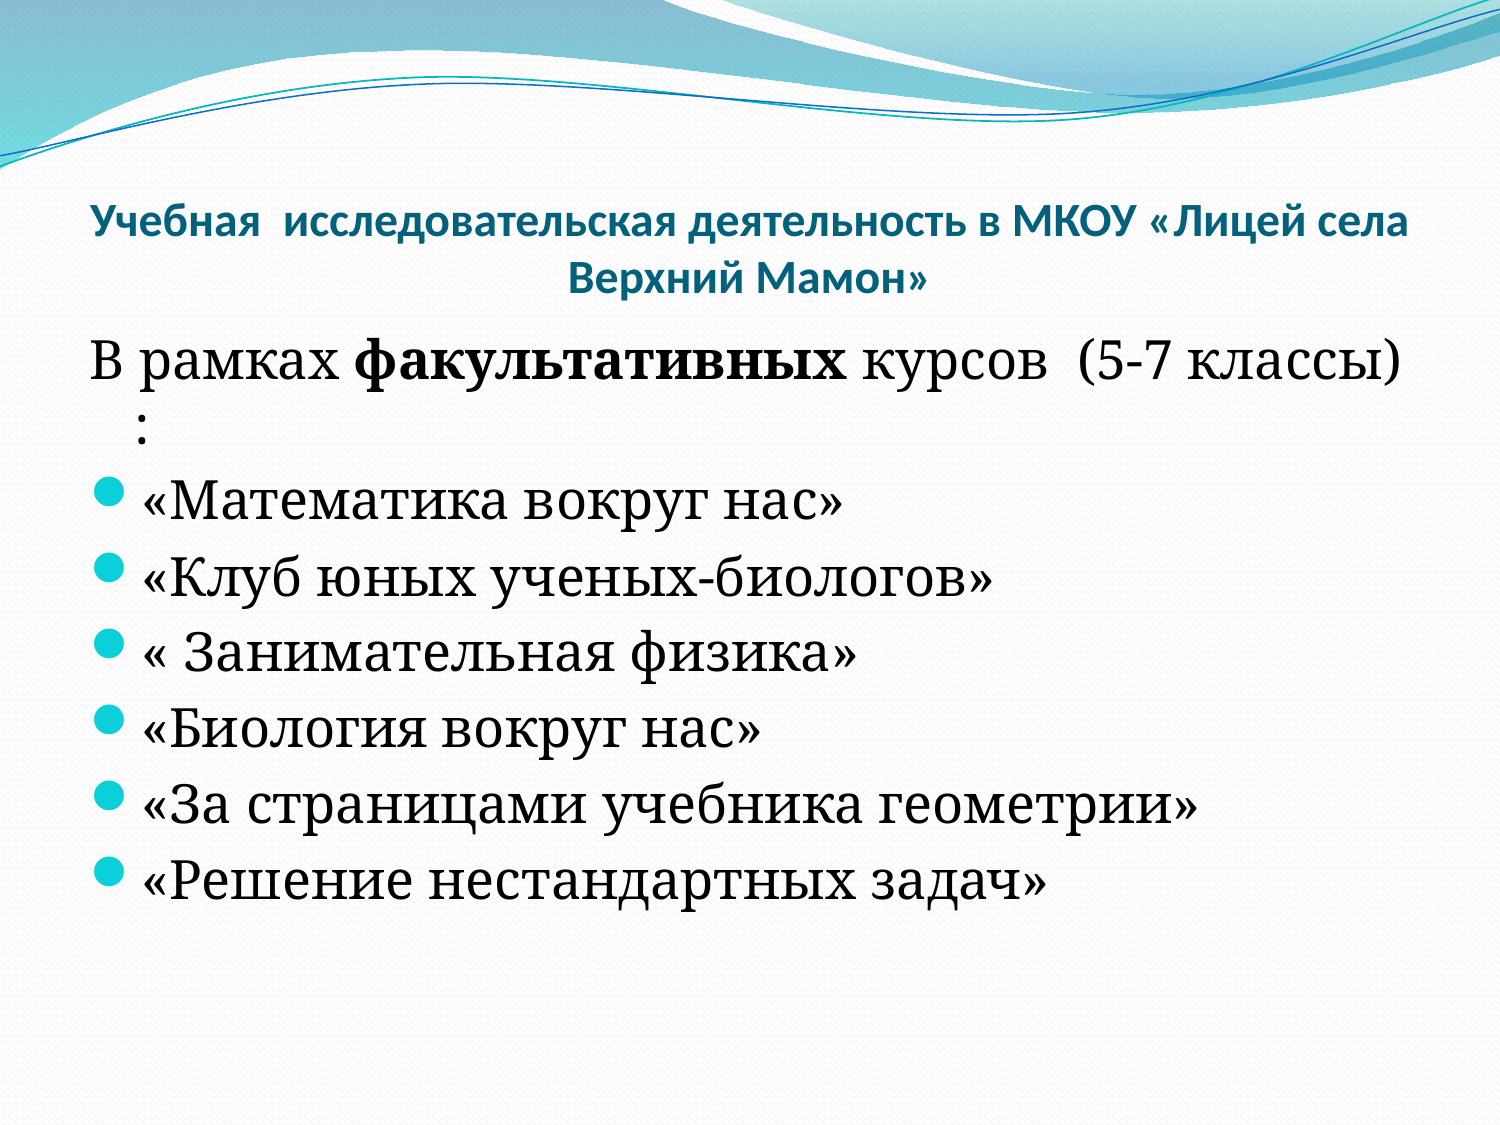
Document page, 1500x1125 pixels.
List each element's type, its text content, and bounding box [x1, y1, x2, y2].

title Учебная исследовательская деятельность в МКОУ «Лицей села Верхний Мамон» [75, 115, 1425, 303]
list В рамках факультативных курсов (5-7 классы) : «Математика вокруг нас» «Клуб юных ученых-биологов» « Занимательная физика» «Биология вокруг нас» «За страницами учебника геометрии» «Решение нестандартных задач» [75, 317, 1425, 1038]
